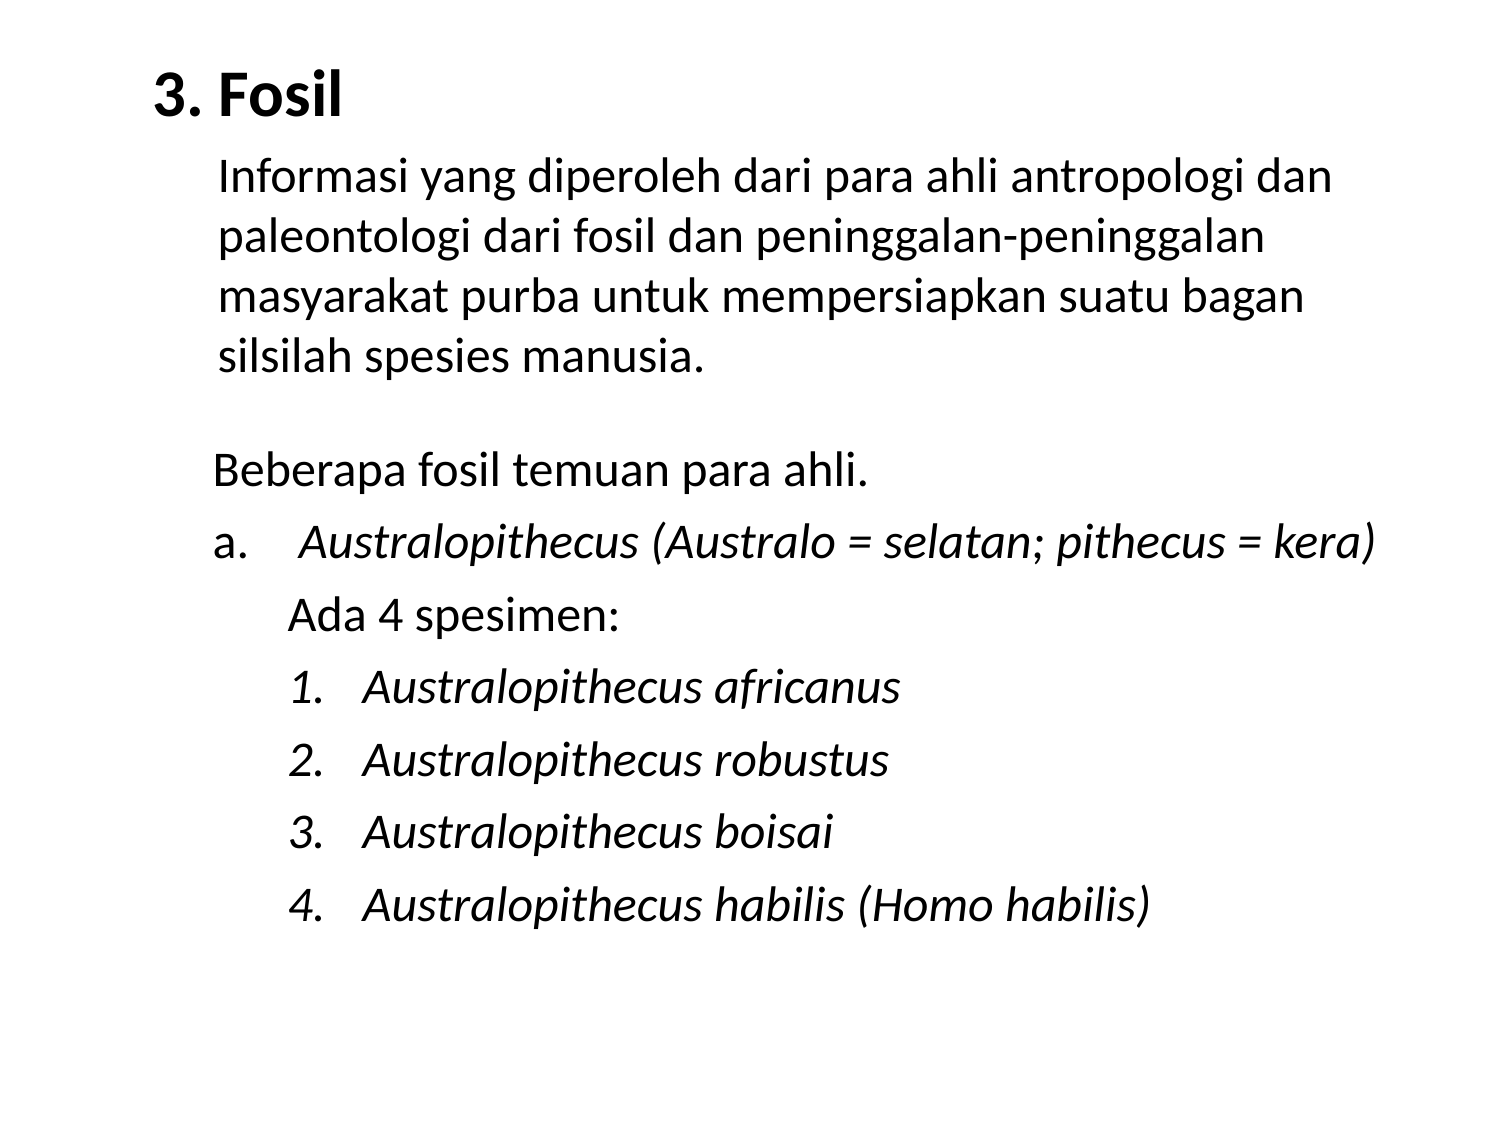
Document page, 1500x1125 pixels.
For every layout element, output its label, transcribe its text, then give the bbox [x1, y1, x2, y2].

text_box Beberapa fosil temuan para ahli. Australopithecus (Australo = selatan; pithecus = kera) Ada 4 spesimen: Australopithecus africanus Australopithecus robustus Australopithecus boisai Australopithecus habilis (Homo habilis) [197, 428, 1411, 939]
text_box 3. Fosil Informasi yang diperoleh dari para ahli antropologi dan paleontologi dari fosil dan peninggalan-peninggalan masyarakat purba untuk mempersiapkan suatu bagan silsilah spesies manusia. [137, 42, 1363, 390]
